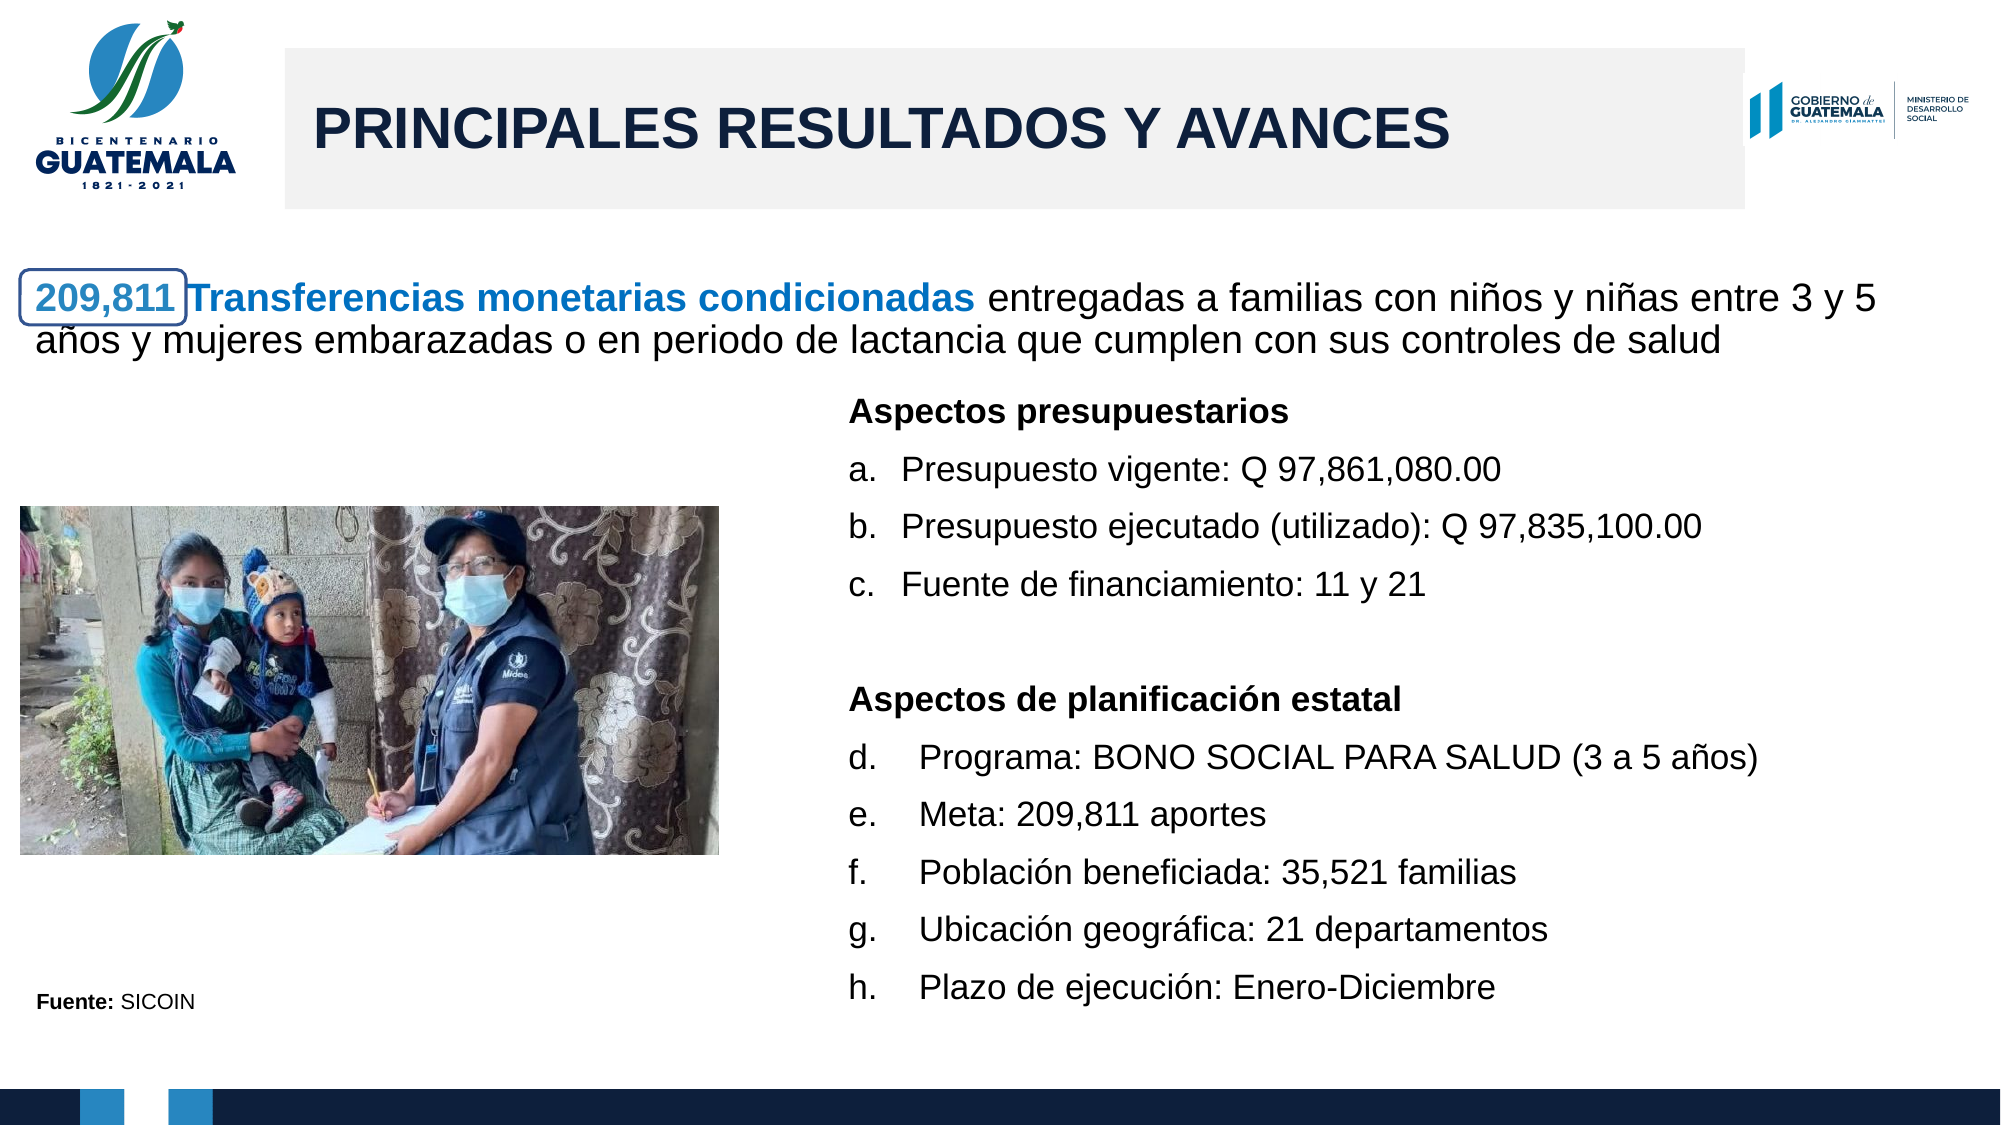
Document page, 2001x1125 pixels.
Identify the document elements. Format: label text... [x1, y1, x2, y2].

text_box Fuente: SICOIN [21, 980, 211, 1022]
text_box Aspectos presupuestarios Presupuesto vigente: Q 97,861,080.00 Presupuesto ejecutado (utilizado): Q 97,835,100.00 Fuente de financiamiento: 11 y 21 Aspectos de planificación estatal Programa: BONO SOCIAL PARA SALUD (3 a 5 años) Meta: 209,811 aportes Población beneficiada: 35,521 familias Ubicación geográfica: 21 departamentos Plazo de ejecución: Enero-Diciembre [833, 354, 2000, 1019]
text_box PRINCIPALES RESULTADOS Y AVANCES [298, 74, 1602, 185]
text_box 209,811 Transferencias monetarias condicionadas entregadas a familias con niños y niñas entre 3 y 5 años y mujeres embarazadas o en periodo de lactancia que cumplen con sus controles de salud [20, 269, 1953, 1092]
picture [0, 0, 2001, 1125]
text_box [18, 268, 188, 326]
